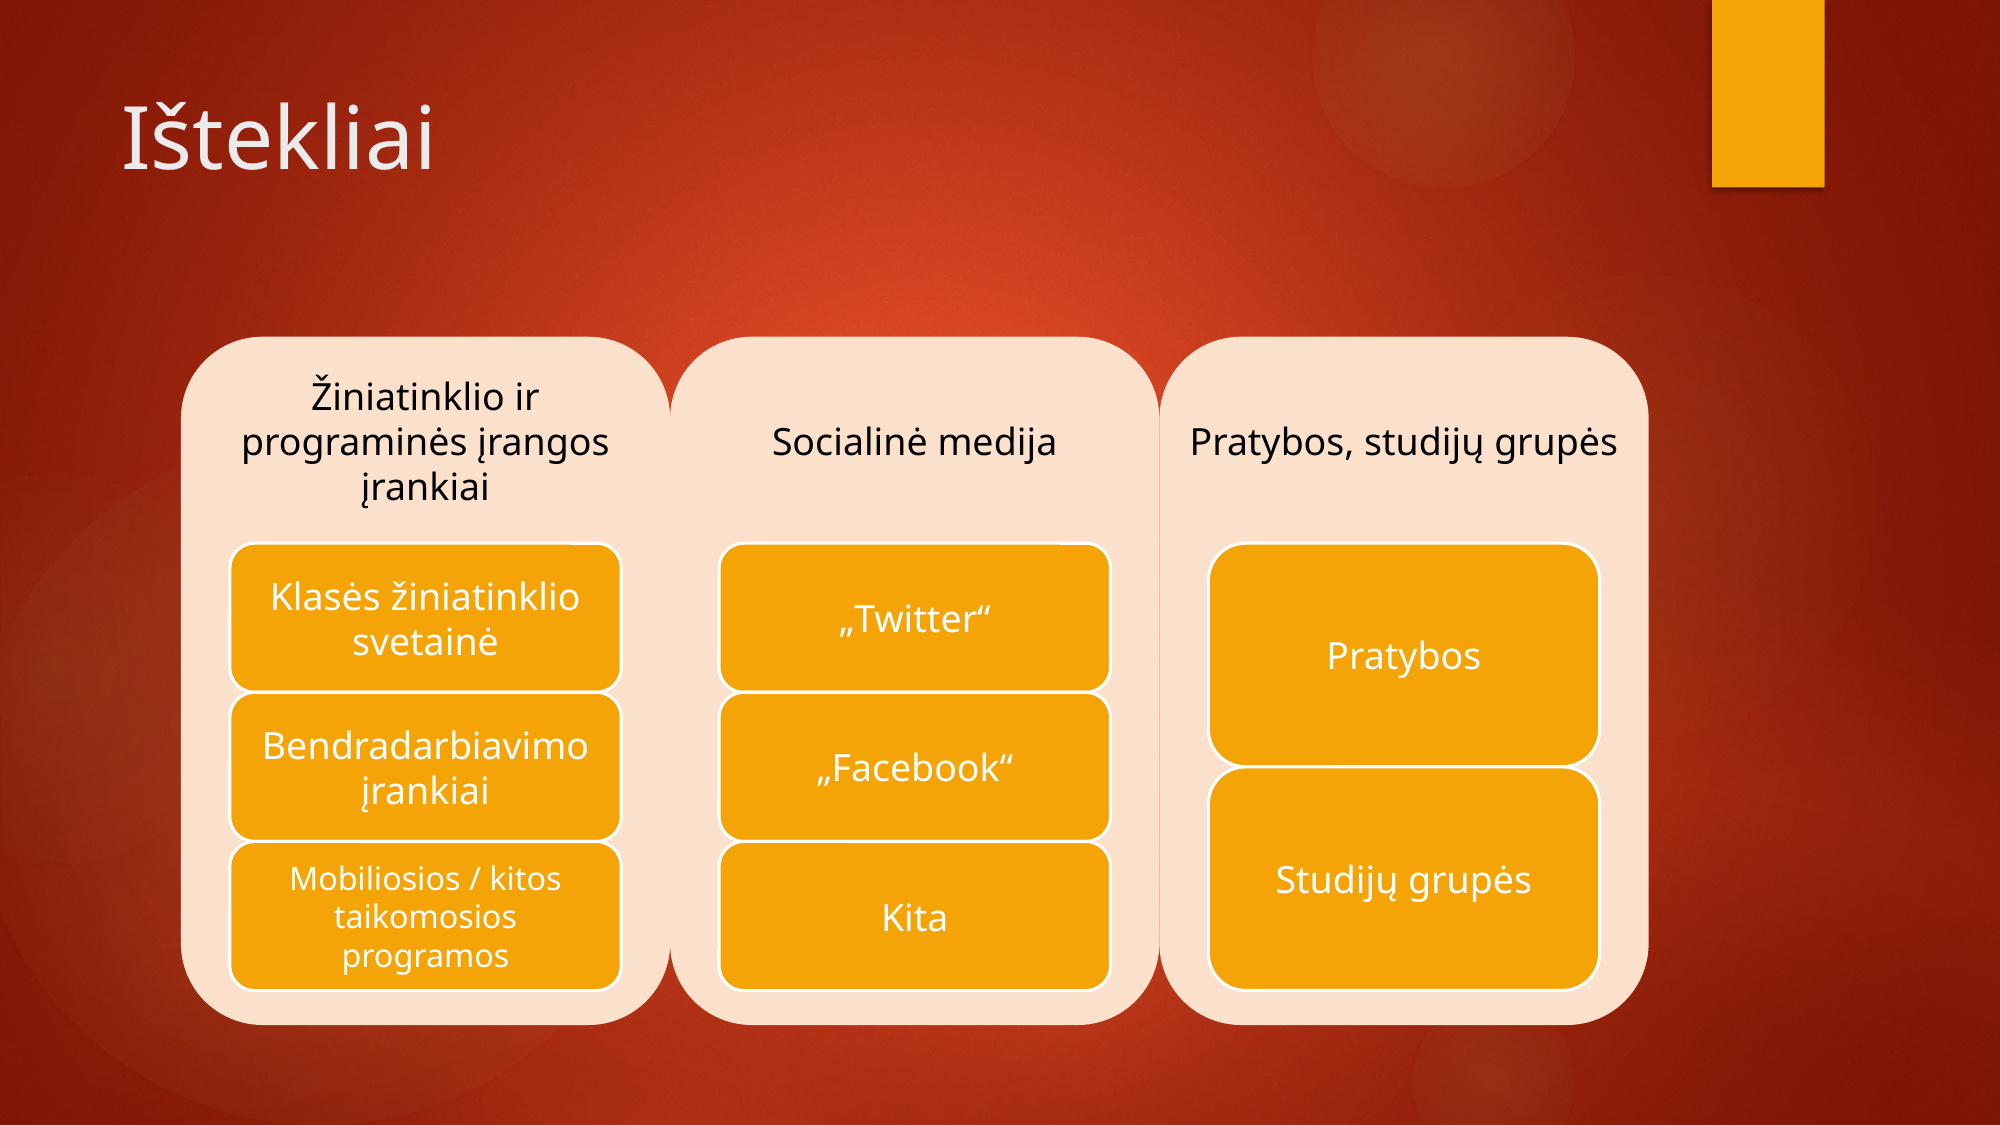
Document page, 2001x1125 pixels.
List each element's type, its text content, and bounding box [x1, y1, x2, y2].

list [180, 336, 1649, 1026]
title Ištekliai [106, 74, 1649, 304]
